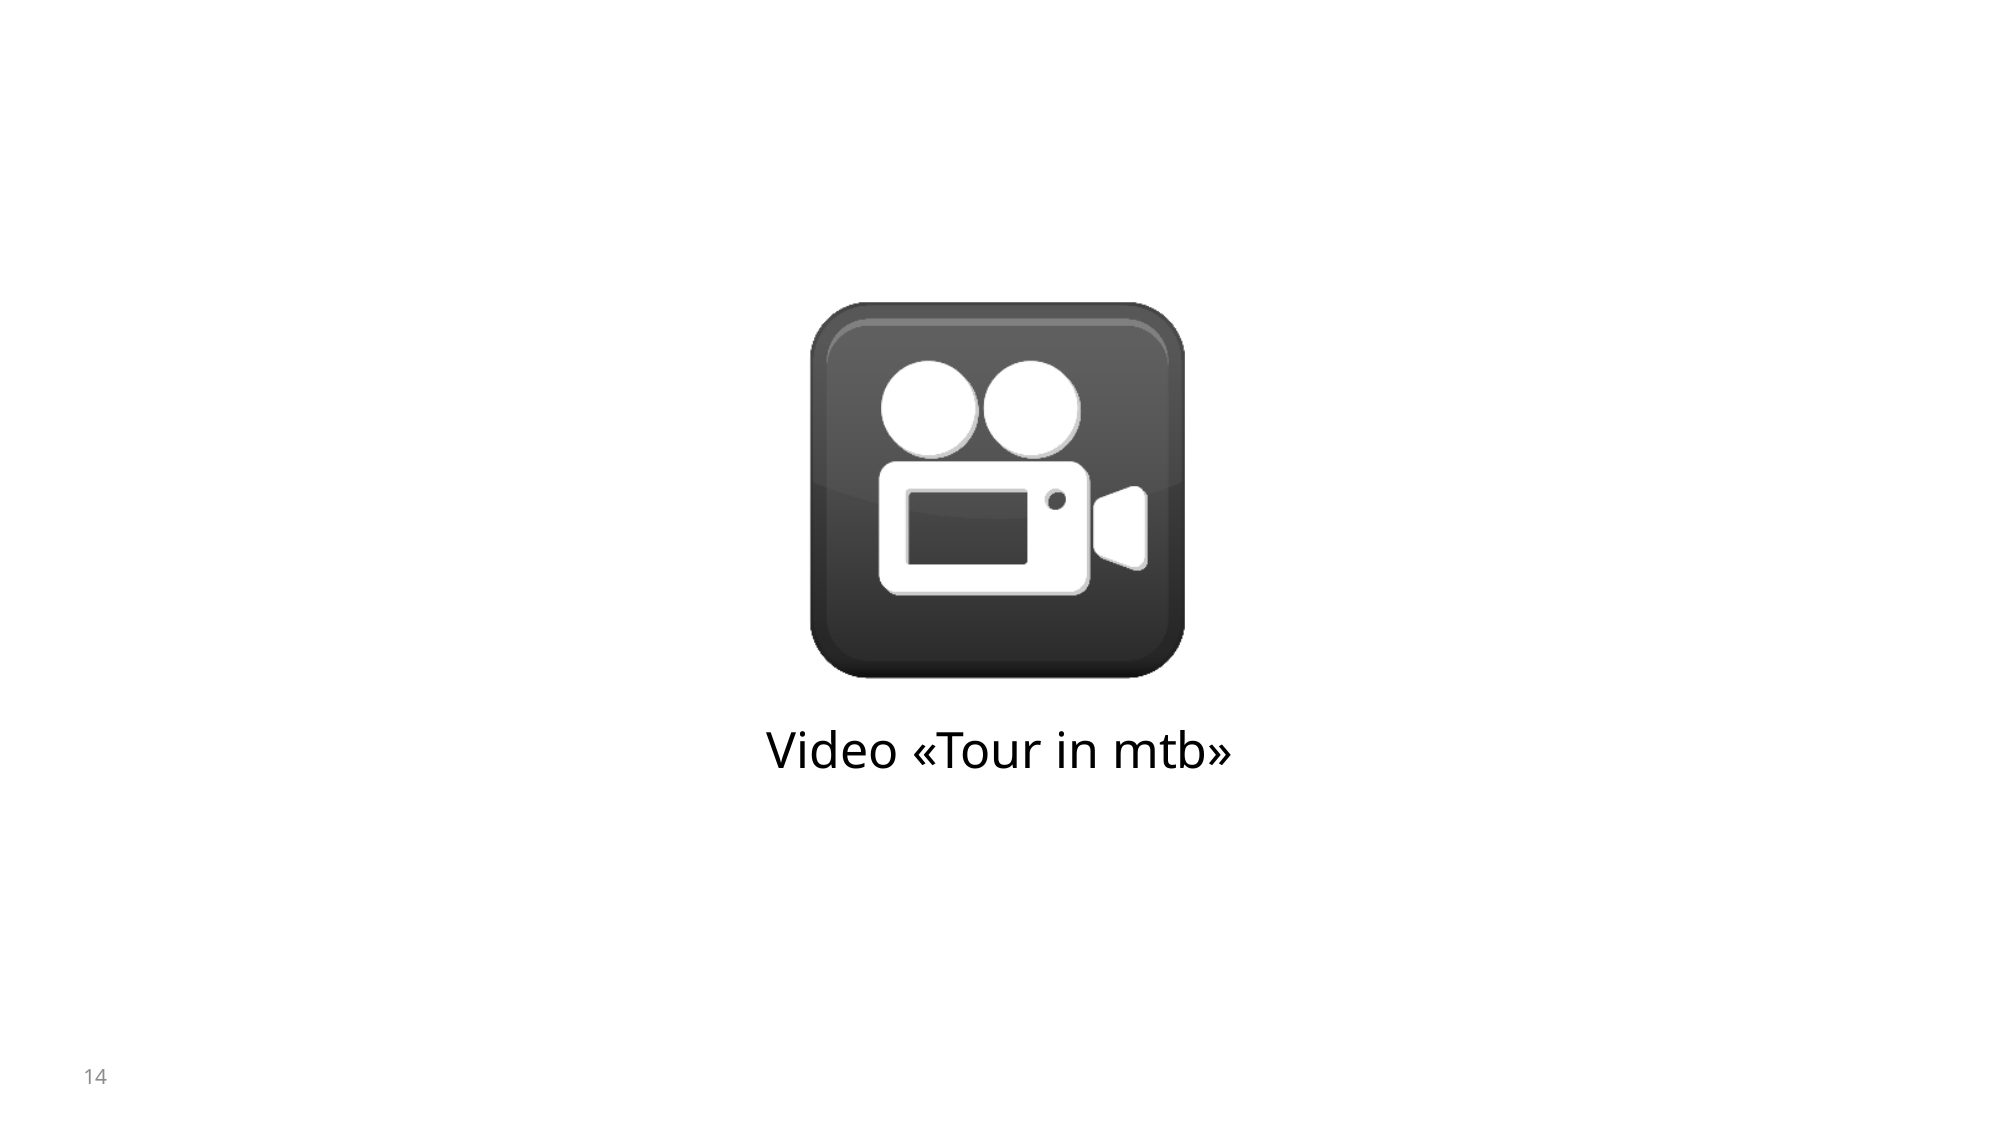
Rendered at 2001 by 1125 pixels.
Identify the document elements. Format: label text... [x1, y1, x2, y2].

slide_number 14 [83, 1063, 218, 1090]
picture [792, 290, 1206, 695]
list Video «Tour in mtb» [78, 716, 1922, 1014]
